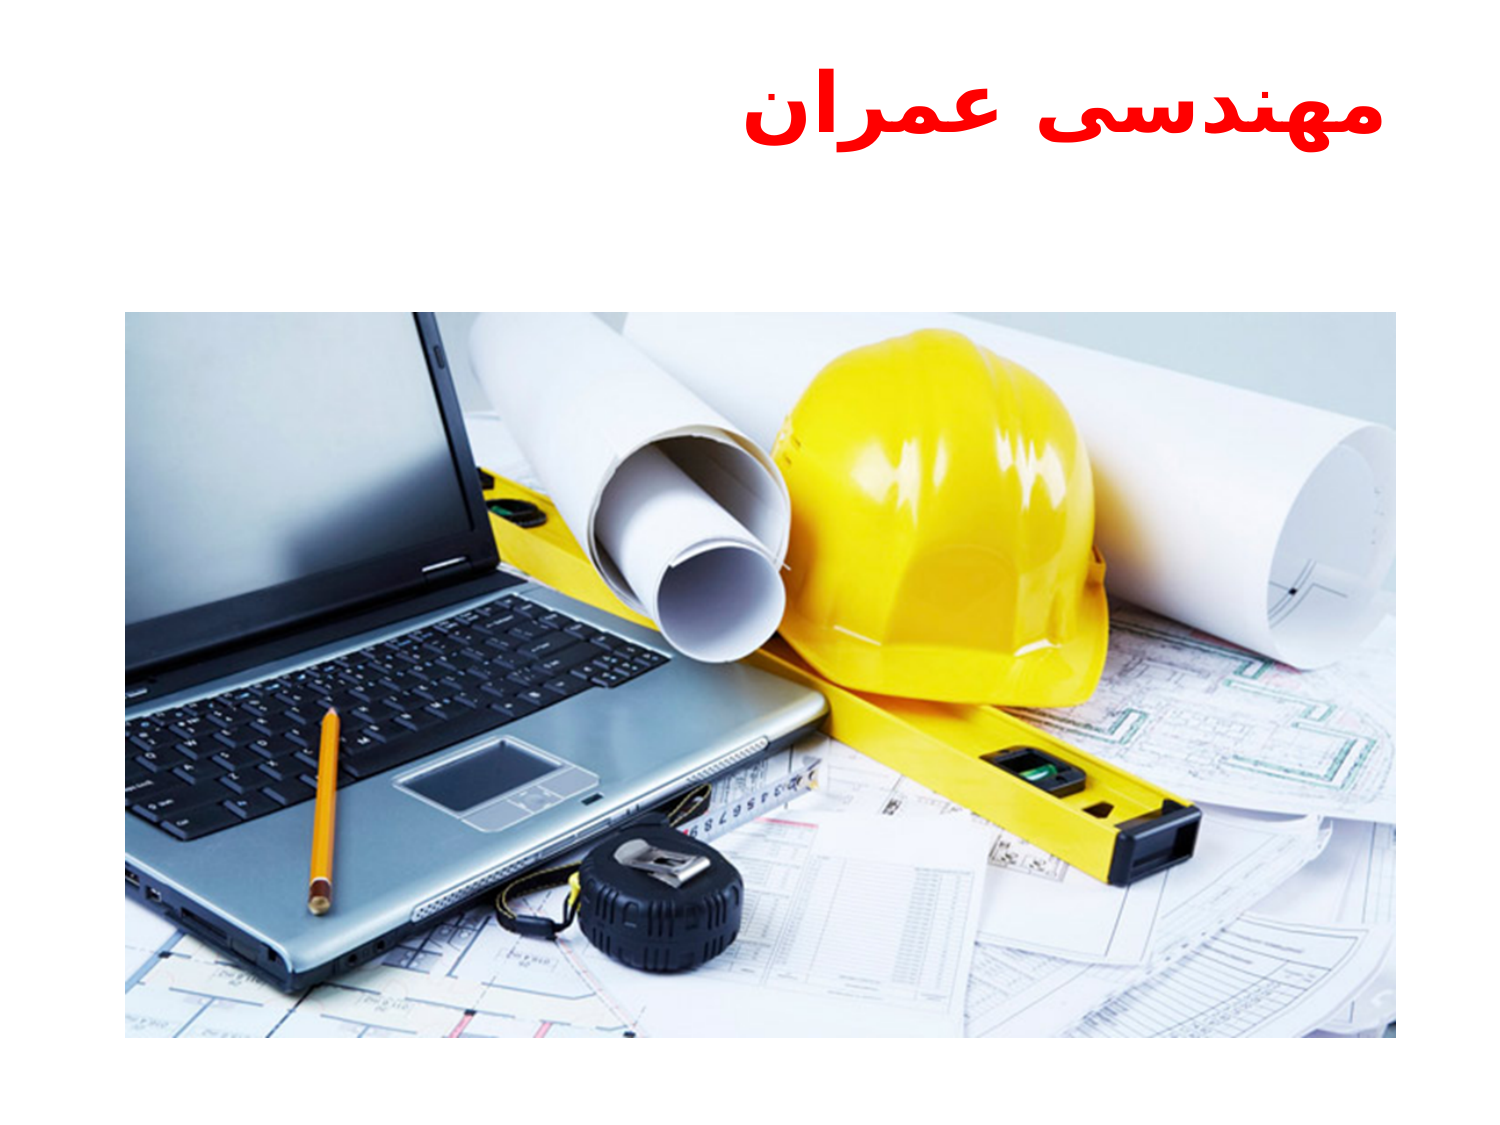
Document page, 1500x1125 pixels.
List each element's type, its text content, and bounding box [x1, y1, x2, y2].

text_box مهندسی عمران [727, 41, 1404, 157]
picture [124, 312, 1396, 1038]
